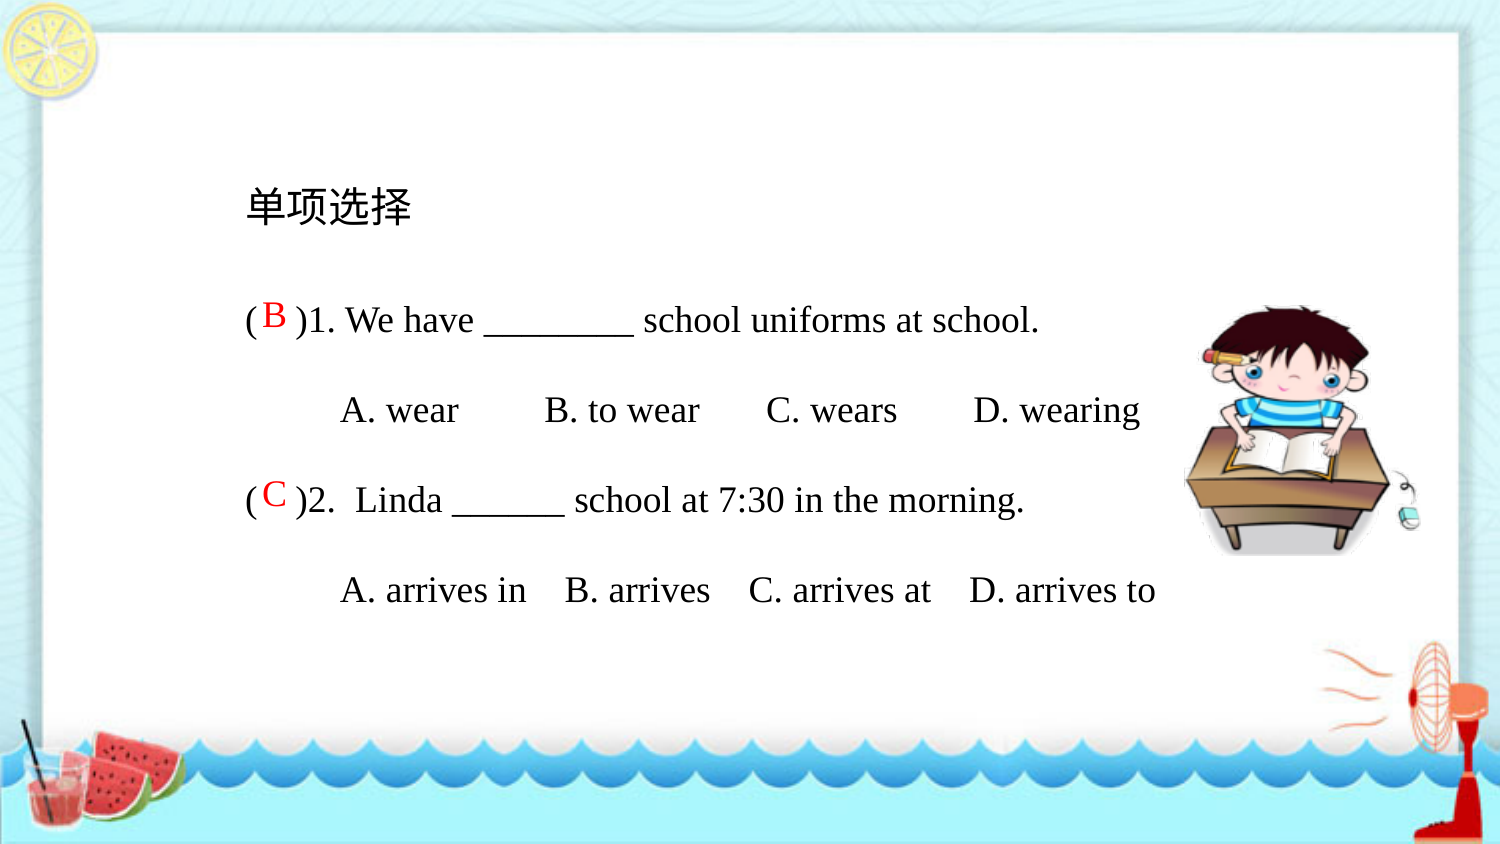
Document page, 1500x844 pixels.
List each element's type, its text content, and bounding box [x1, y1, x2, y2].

text_box C [247, 461, 450, 522]
text_box 单项选择 [230, 173, 1235, 239]
text_box ( )1. We have ________ school uniforms at school. A. wear B. to wear C. wears D. wearing ( )2. Linda ______ school at 7:30 in the morning. A. arrives in B. arrives C. arrives at D. arrives to [230, 242, 1355, 617]
picture [0, 0, 1500, 844]
text_box B [247, 282, 450, 343]
